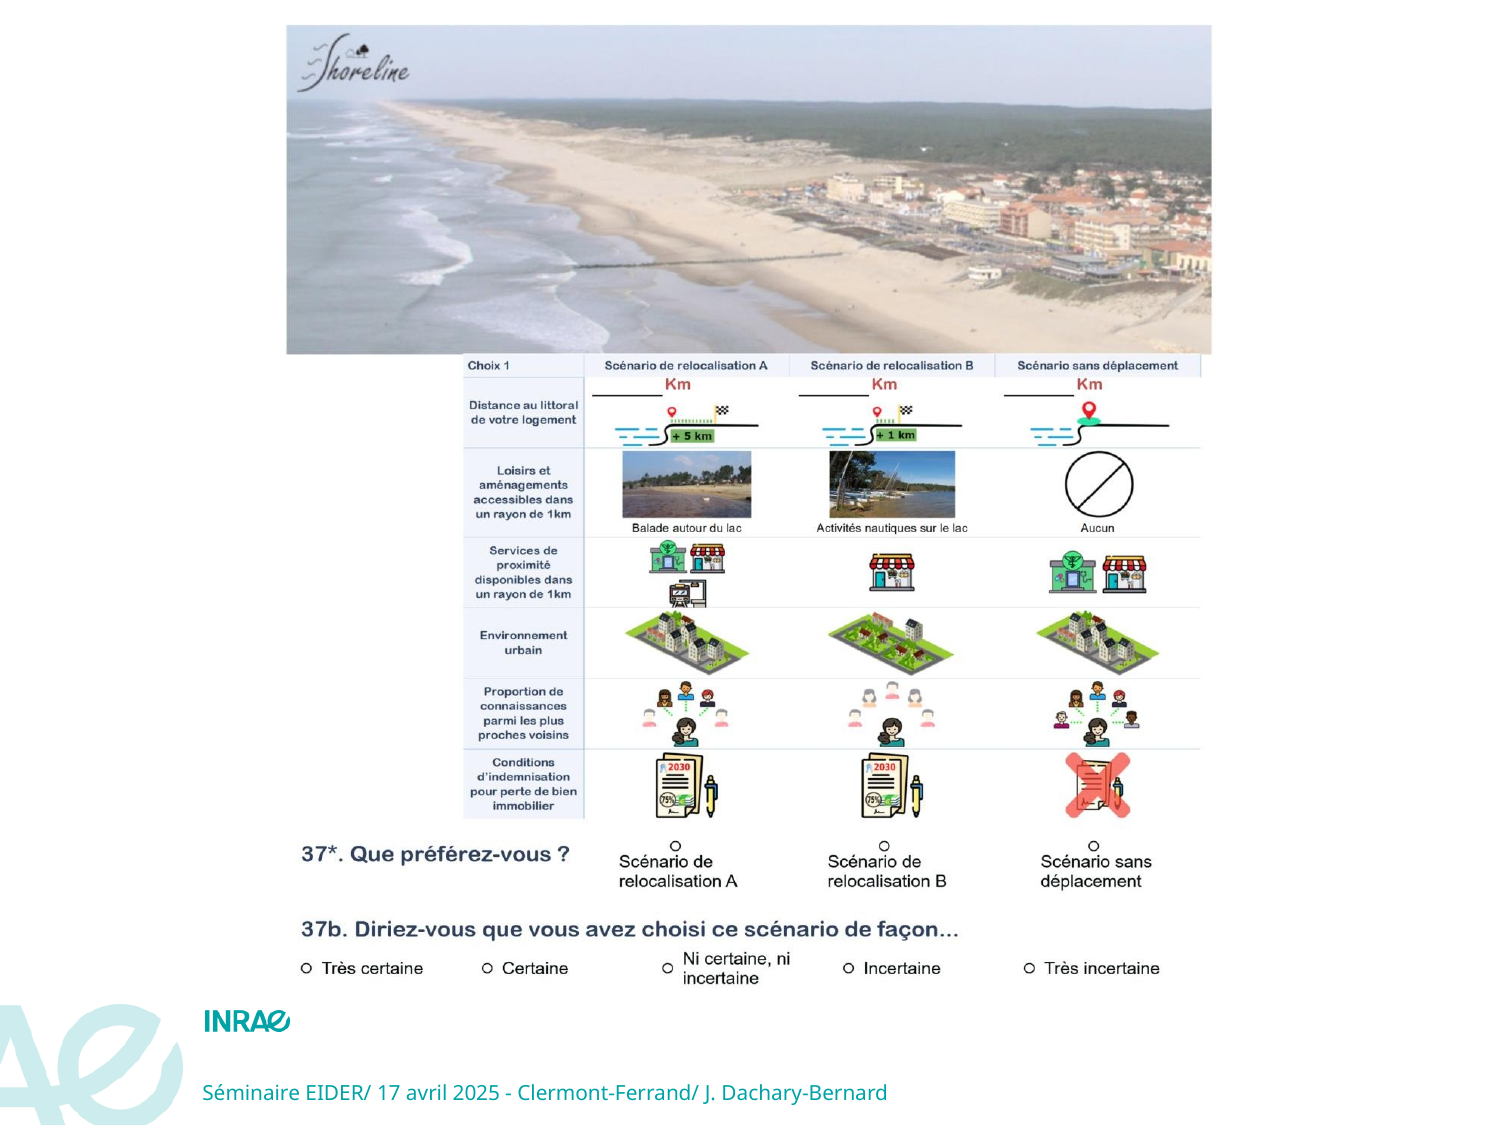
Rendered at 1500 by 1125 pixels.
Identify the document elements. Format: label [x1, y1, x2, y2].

picture [0, 996, 329, 1125]
picture [285, 23, 1217, 988]
